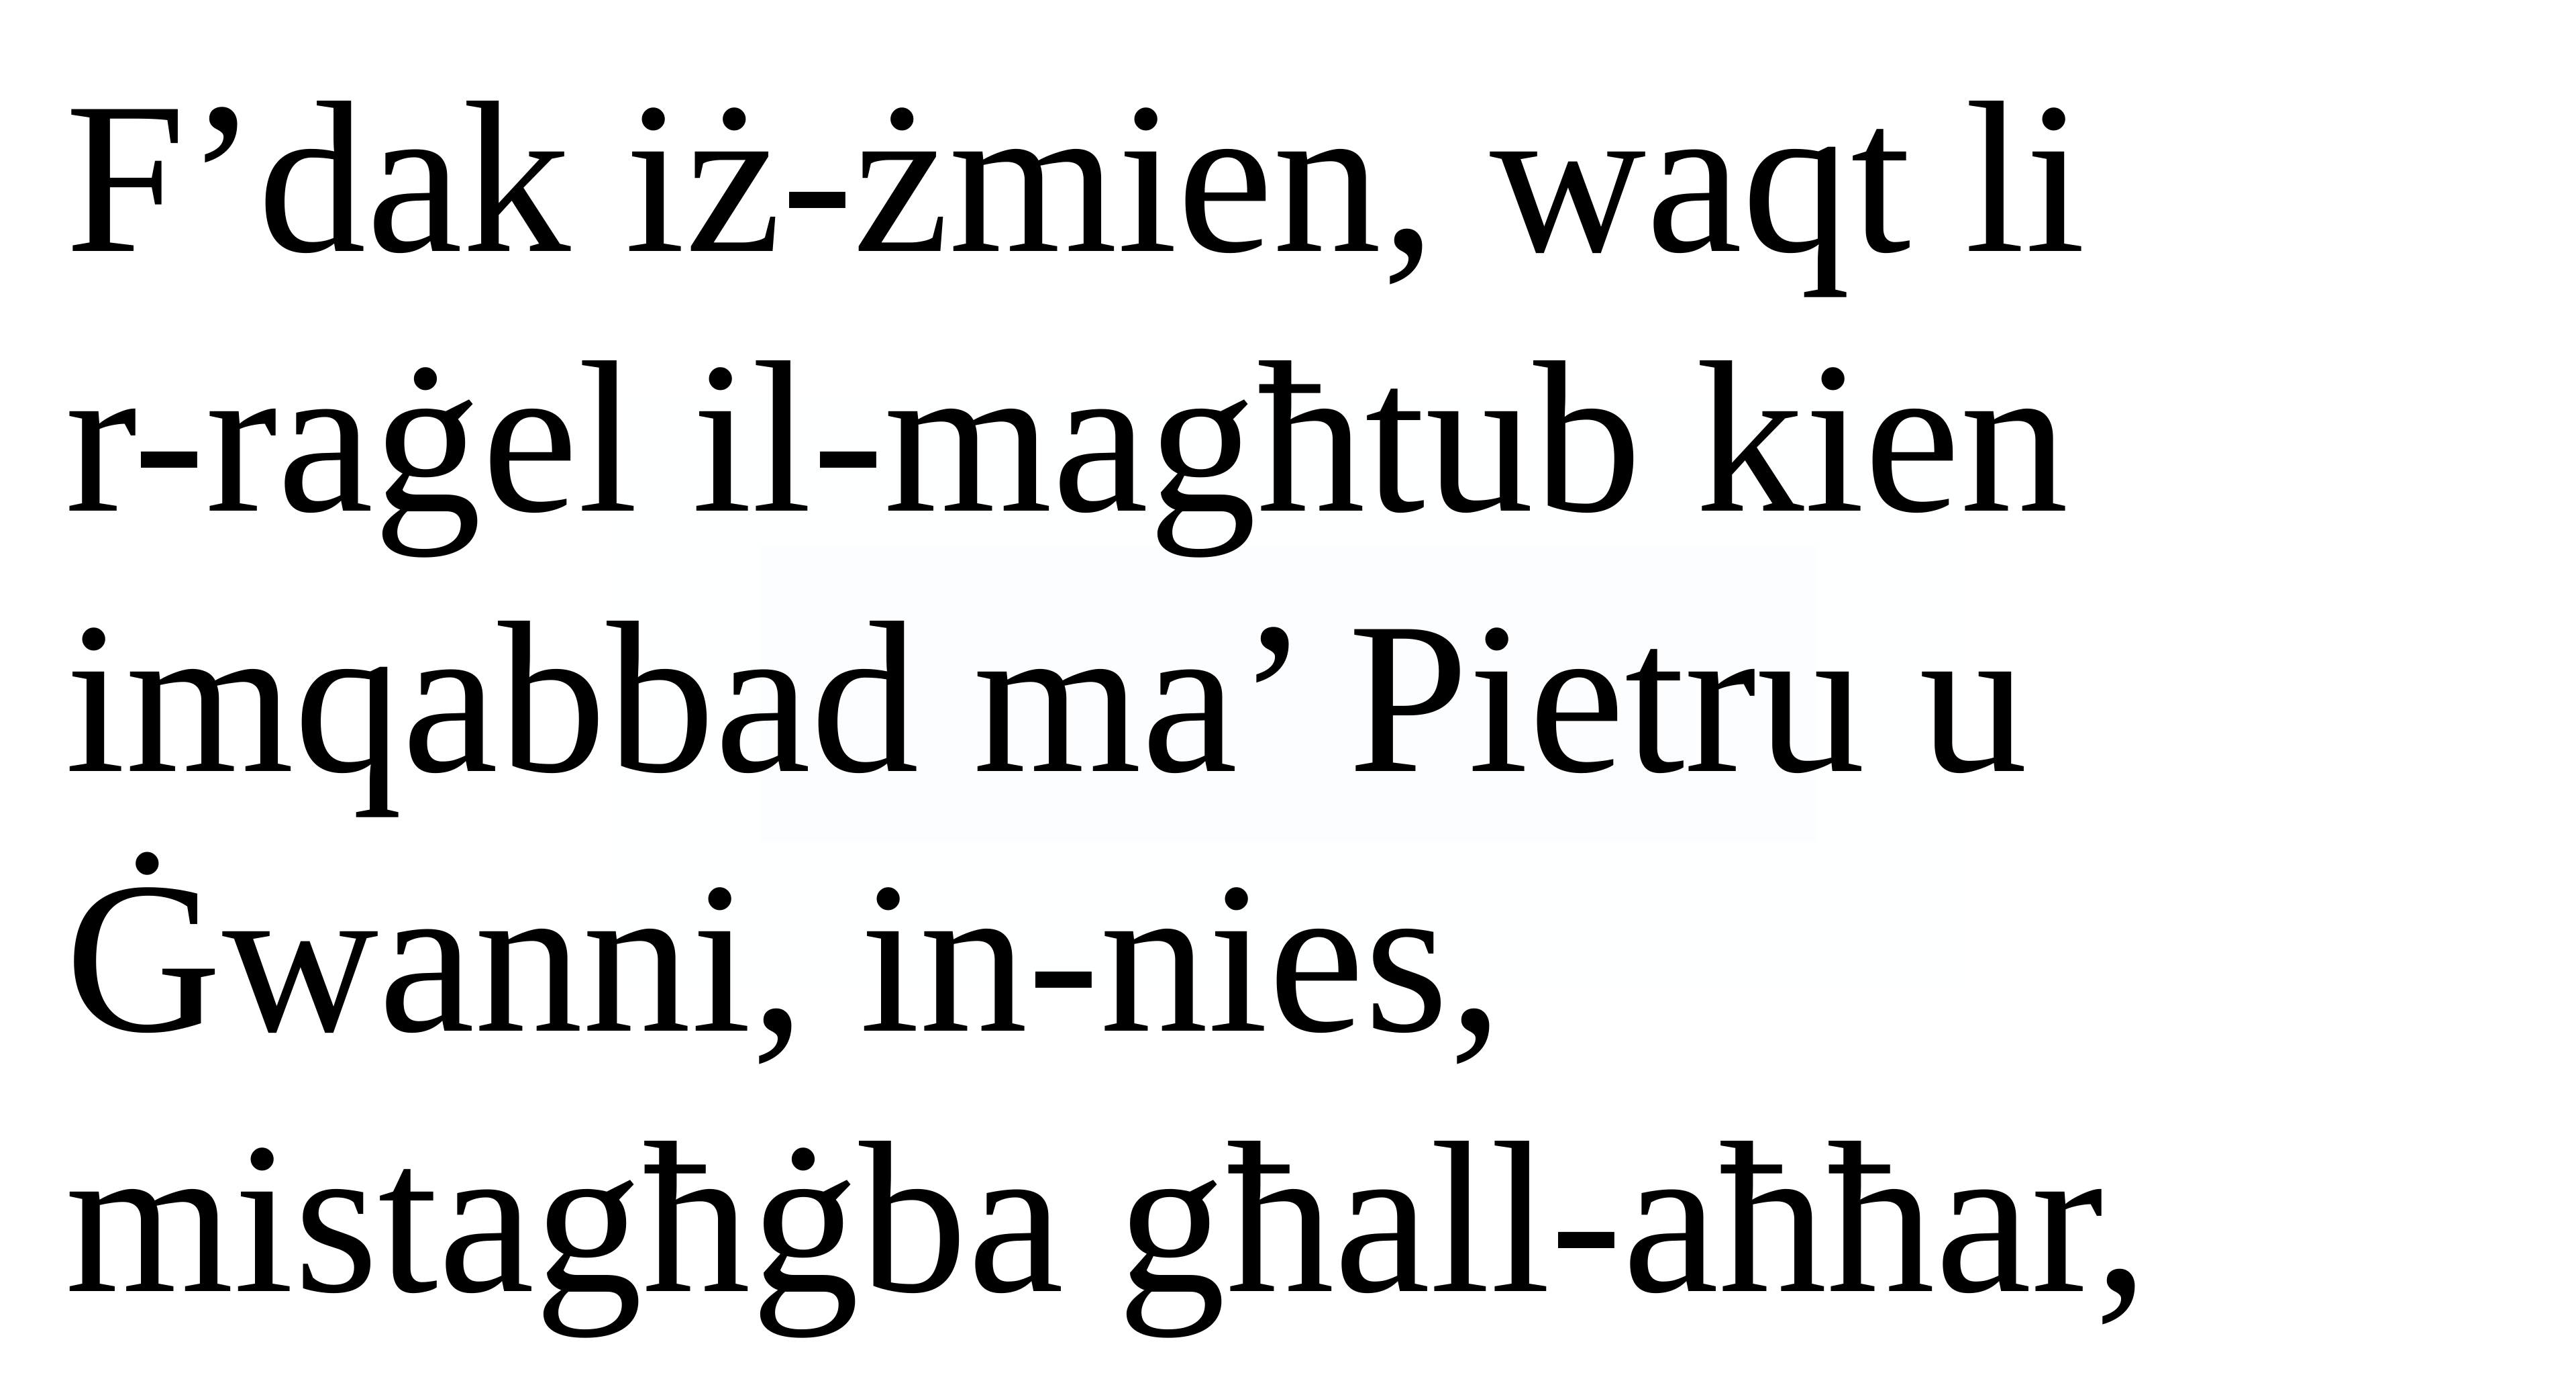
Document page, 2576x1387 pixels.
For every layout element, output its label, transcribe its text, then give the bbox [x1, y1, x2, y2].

text_box F’dak iż-żmien, waqt li r-raġel il-magħtub kien imqabbad ma’ Pietru u Ġwanni, in-nies, mistagħġba għall-aħħar, [43, 23, 2517, 1346]
